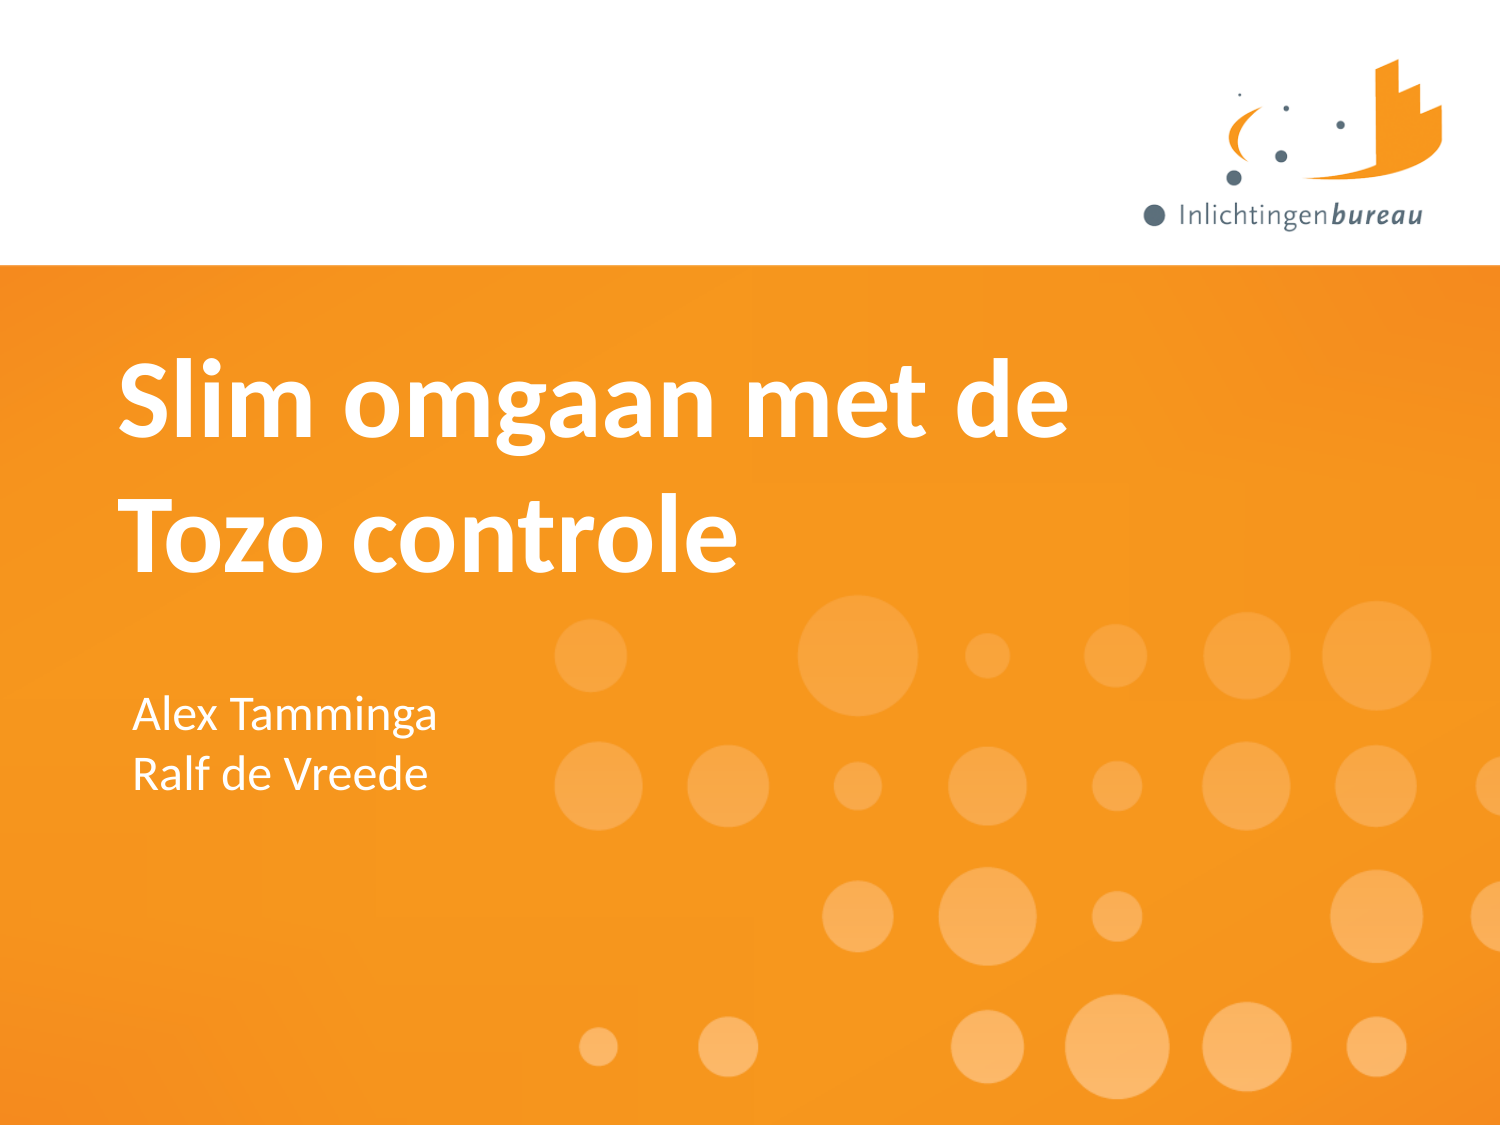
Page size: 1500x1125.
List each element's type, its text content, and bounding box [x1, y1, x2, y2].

picture [1122, 38, 1463, 252]
title Slim omgaan met de Tozo controle [117, 324, 1468, 442]
list Alex Tamminga Ralf de Vreede [132, 680, 1025, 842]
picture [0, 265, 1500, 1125]
